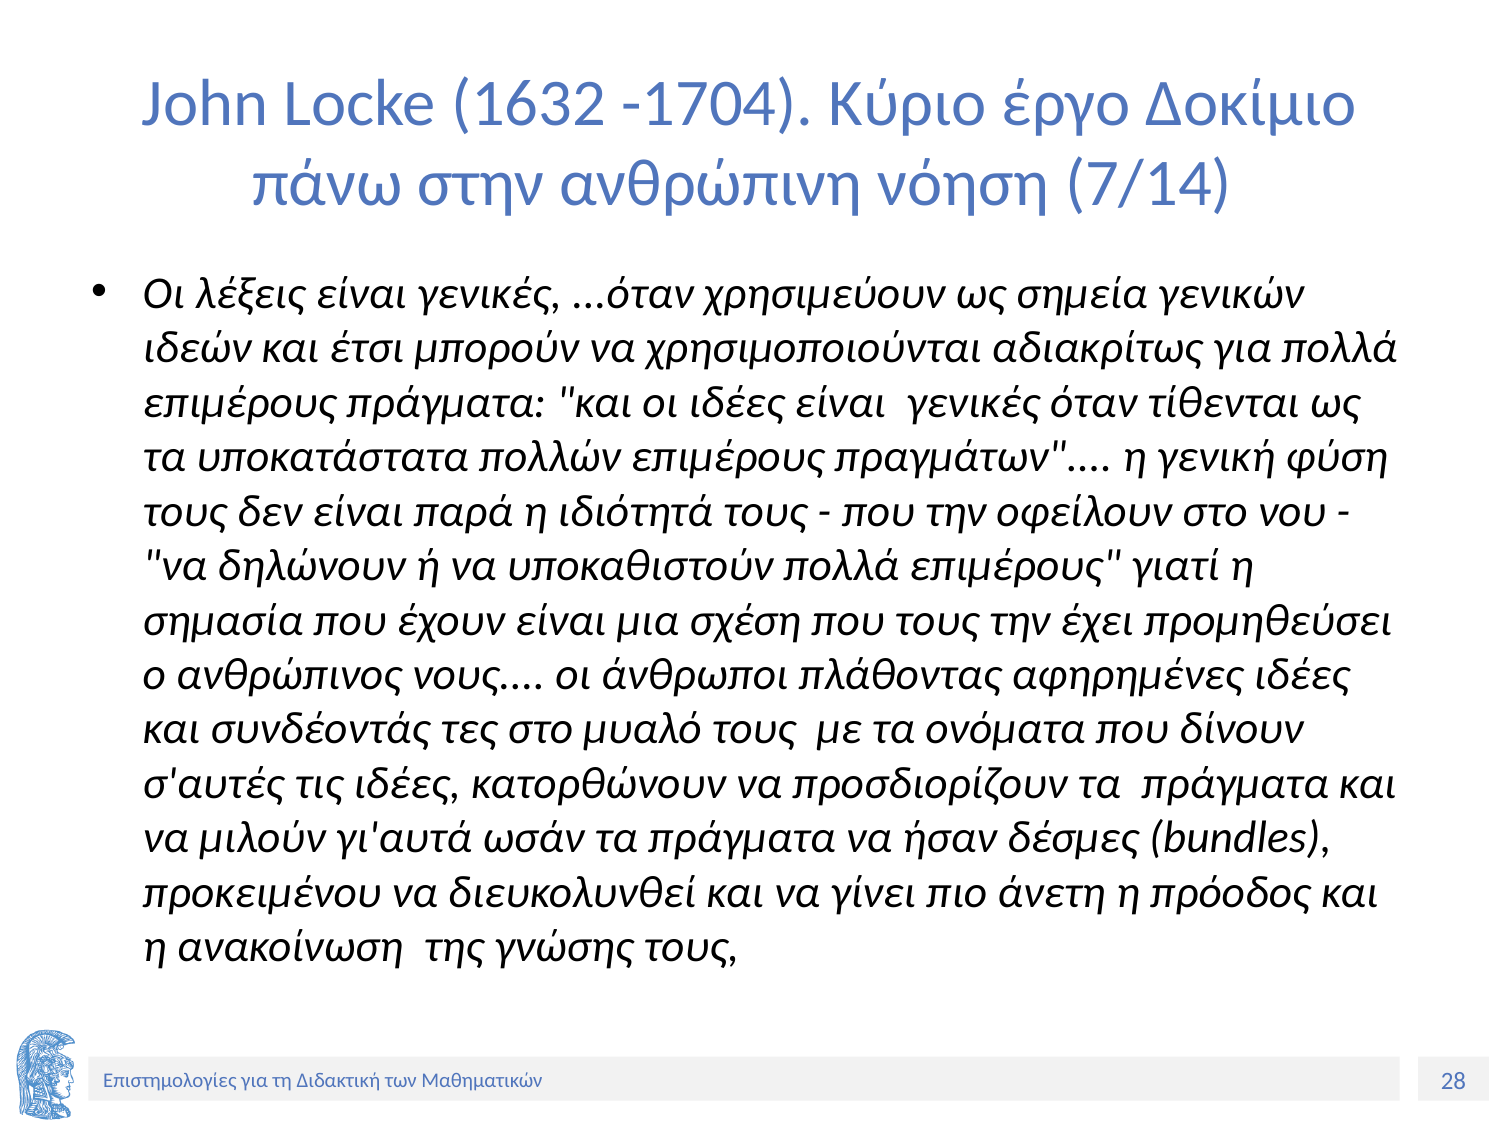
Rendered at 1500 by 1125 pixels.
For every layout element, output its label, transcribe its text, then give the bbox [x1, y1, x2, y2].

list Οι λέξεις είναι γενικές, ...όταν χρησιμεύουν ως σημεία γενικών ιδεών και έτσι μπορούν να χρησιμοποιούνται αδιακρίτως για πολλά επιμέρους πράγματα: "και οι ιδέες είναι γενικές όταν τίθενται ως τα υποκατάστατα πολλών επιμέρους πραγμάτων".... η γενική φύση τους δεν είναι παρά η ιδιότητά τους - που την οφείλουν στο νου - "να δηλώνουν ή να υποκαθιστούν πολλά επιμέρους" γιατί η σημασία που έχουν είναι μια σχέση που τους την έχει προμηθεύσει ο ανθρώπινος νους.... οι άνθρωποι πλάθοντας αφηρημένες ιδέες και συνδέοντάς τες στο μυαλό τους με τα ονόματα που δίνουν σ'αυτές τις ιδέες, κατορθώνουν να προσδιορίζουν τα πράγματα και να μιλούν γι'αυτά ωσάν τα πράγματα να ήσαν δέσμες (bundles), προκειμένου να διευκολυνθεί και να γίνει πιο άνετη η πρόοδος και η ανακοίνωση της γνώσης τους, [76, 255, 1427, 998]
picture [9, 1026, 81, 1120]
title John Locke (1632 -1704). Κύριο έργο Δοκίμιο πάνω στην ανθρώπινη νόηση (7/14) [75, 45, 1425, 233]
